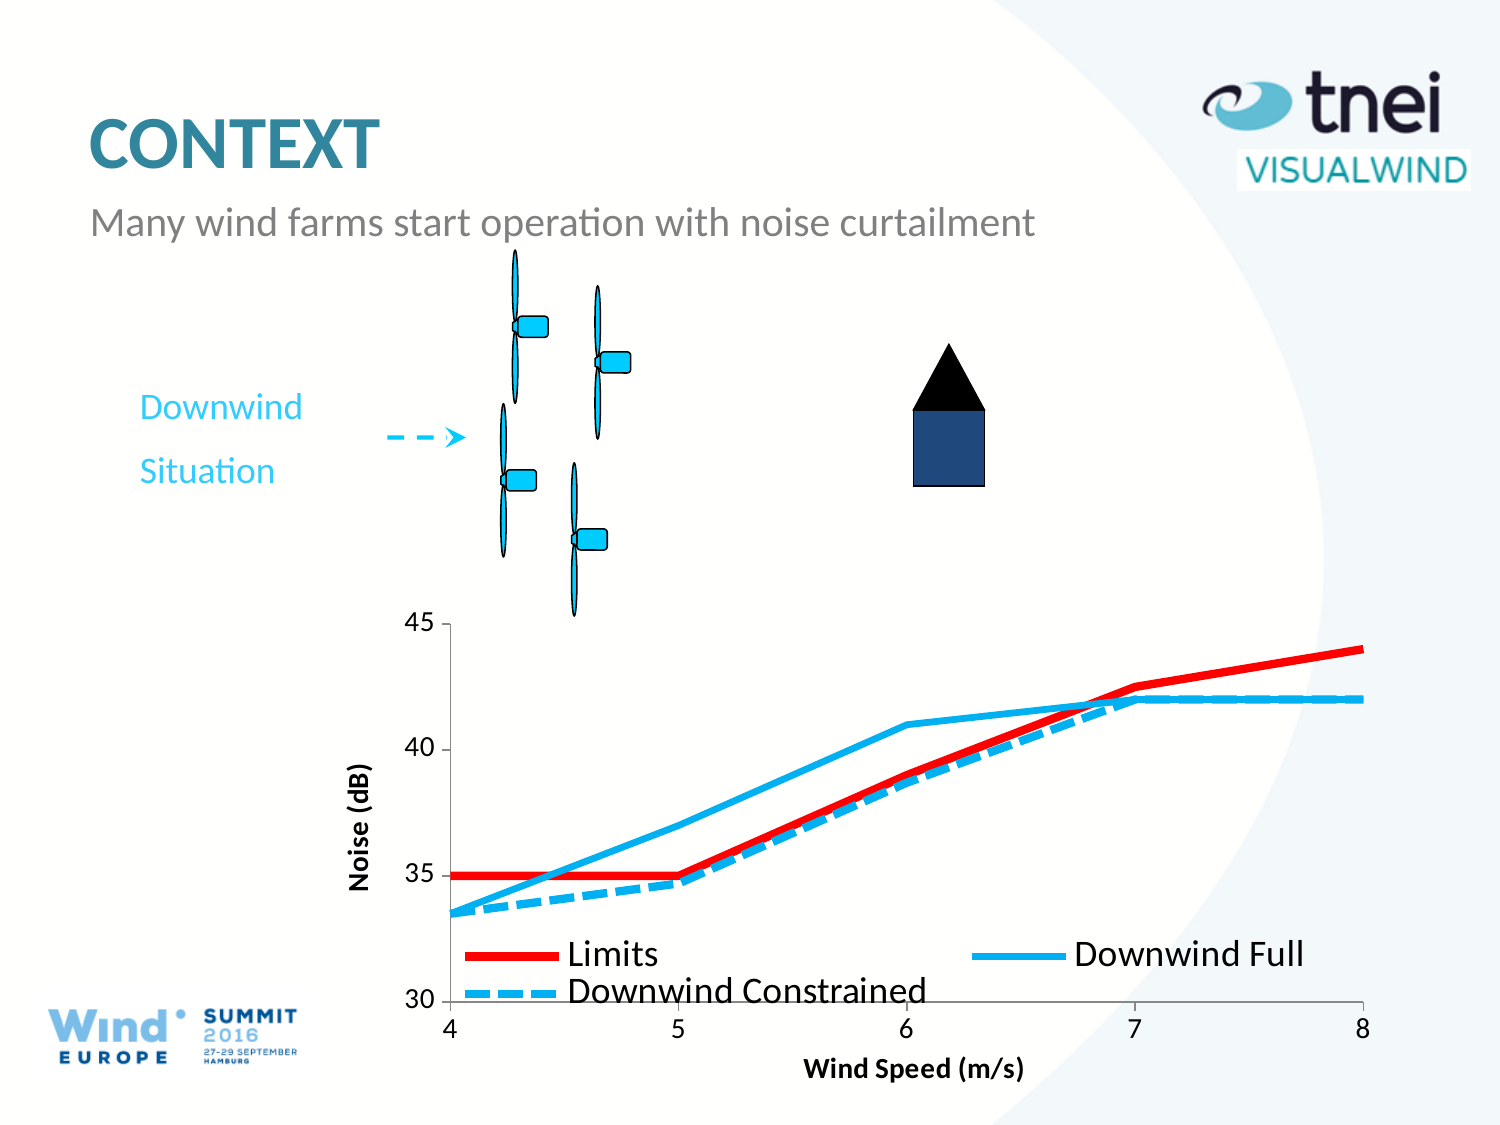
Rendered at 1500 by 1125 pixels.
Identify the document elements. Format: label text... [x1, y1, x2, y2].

chart [337, 524, 1438, 1125]
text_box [913, 344, 985, 487]
picture [0, 0, 1500, 1125]
title CONTEXT [75, 45, 1176, 187]
list Many wind farms start operation with noise curtailment [75, 187, 1434, 884]
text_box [387, 249, 630, 523]
text_box Downwind Situation [124, 374, 362, 499]
